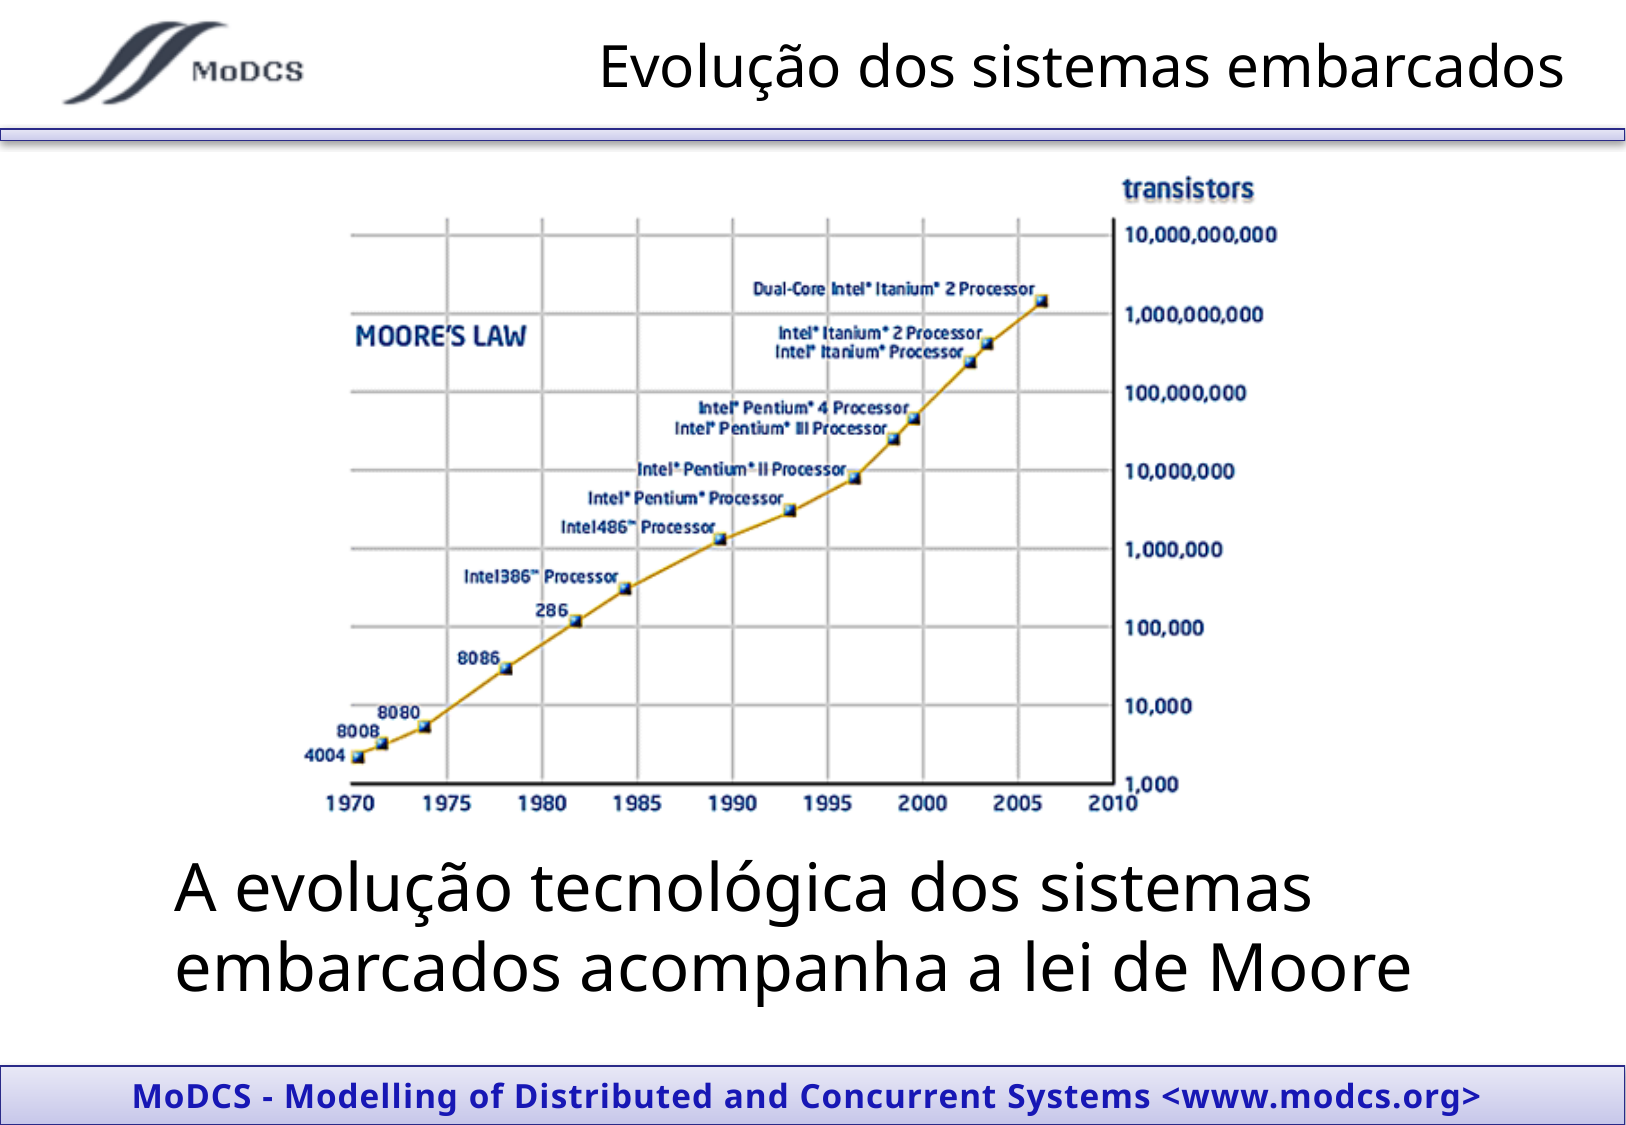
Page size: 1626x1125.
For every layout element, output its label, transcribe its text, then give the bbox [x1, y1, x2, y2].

picture [0, 0, 390, 128]
list A evolução tecnológica dos sistemas embarcados acompanha a lei de Moore [103, 836, 1567, 1012]
title Evolução dos sistemas embarcados [390, 0, 1581, 130]
picture [292, 160, 1286, 825]
